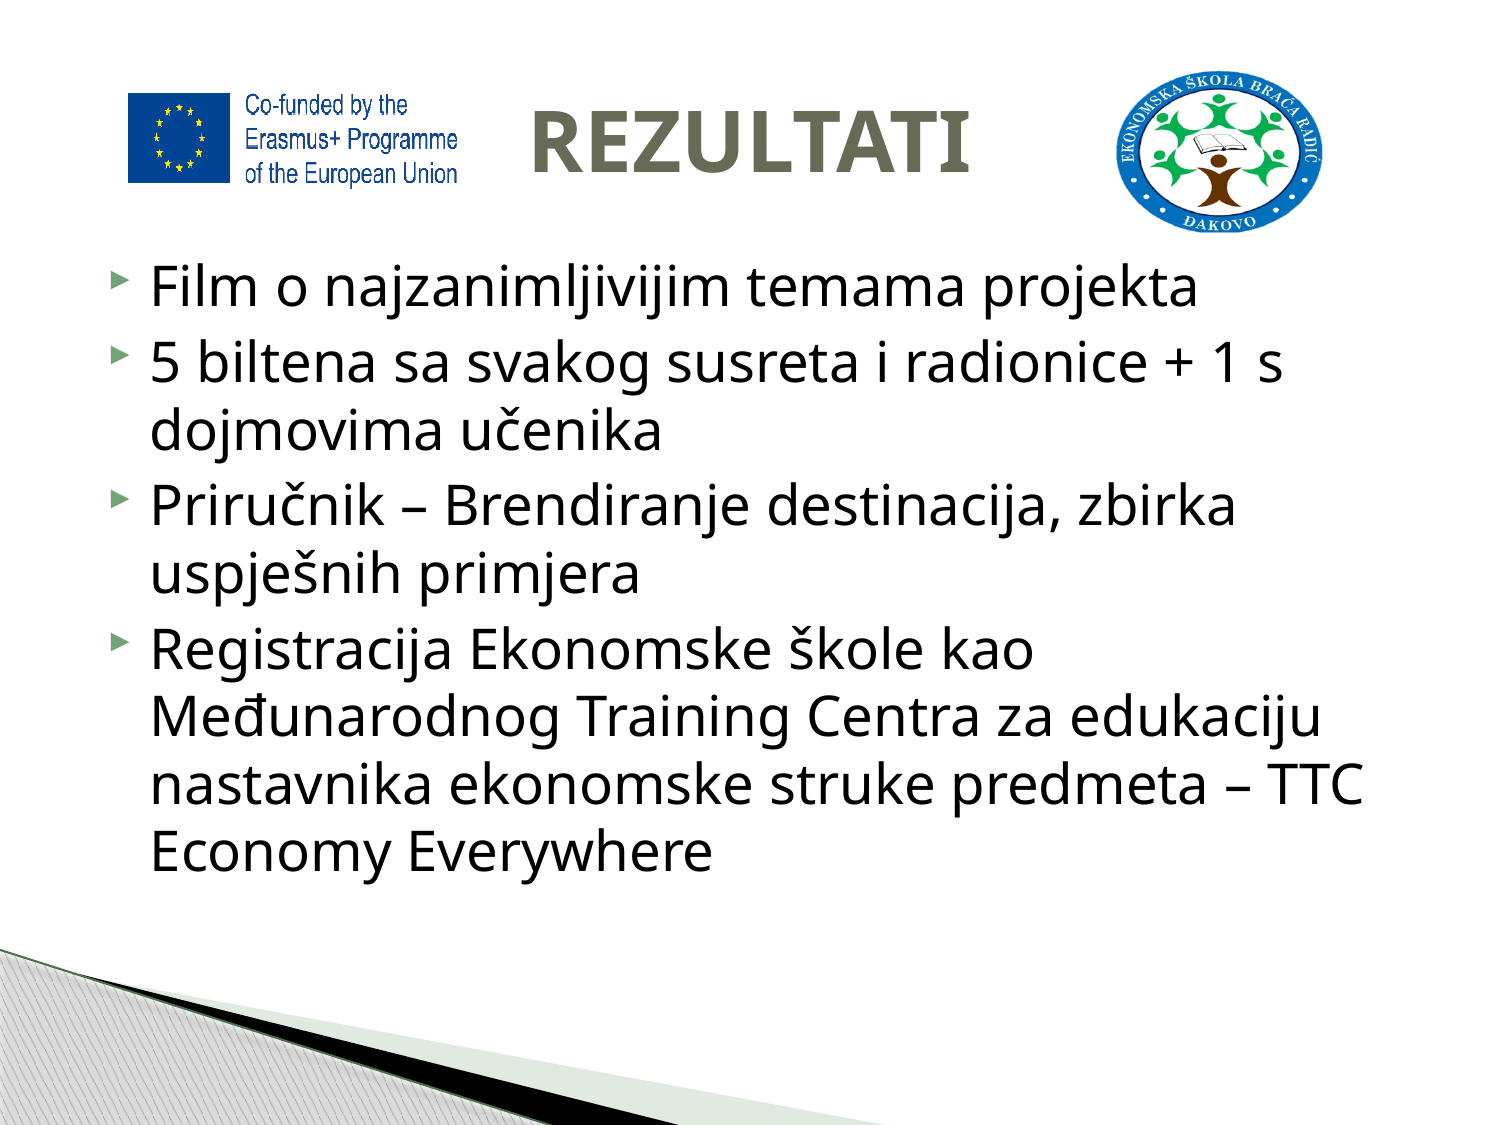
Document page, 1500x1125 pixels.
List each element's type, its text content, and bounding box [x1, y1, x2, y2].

list Film o najzanimljivijim temama projekta 5 biltena sa svakog susreta i radionice + 1 s dojmovima učenika Priručnik – Brendiranje destinacija, zbirka uspješnih primjera Registracija Ekonomske škole kao Međunarodnog Training Centra za edukaciju nastavnika ekonomske struke predmeta – TTC Economy Everywhere [75, 243, 1425, 986]
picture [1112, 70, 1325, 235]
title REZULTATI [75, 45, 1425, 233]
picture [128, 93, 458, 189]
